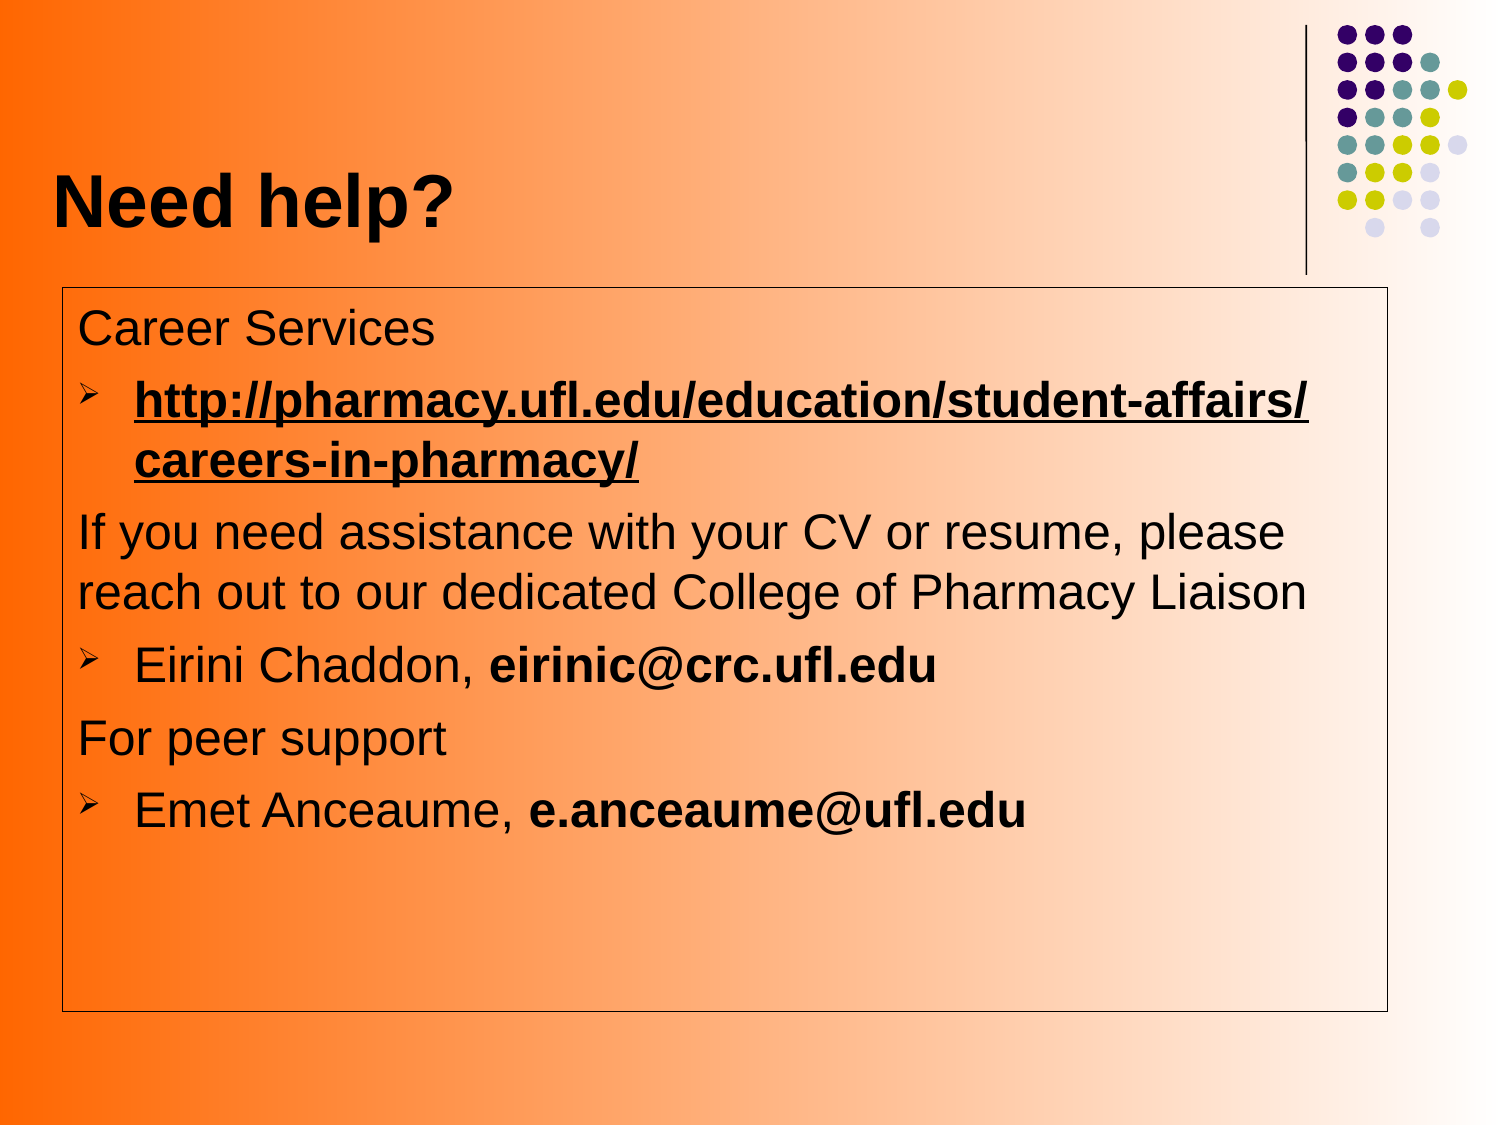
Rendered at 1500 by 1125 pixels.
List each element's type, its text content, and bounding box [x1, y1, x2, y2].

list Career Services http://pharmacy.ufl.edu/education/student-affairs/careers-in-pharmacy/ If you need assistance with your CV or resume, please reach out to our dedicated College of Pharmacy Liaison Eirini Chaddon, eirinic@crc.ufl.edu For peer support Emet Anceaume, e.anceaume@ufl.edu [62, 287, 1388, 1012]
title Need help? [37, 37, 1300, 250]
